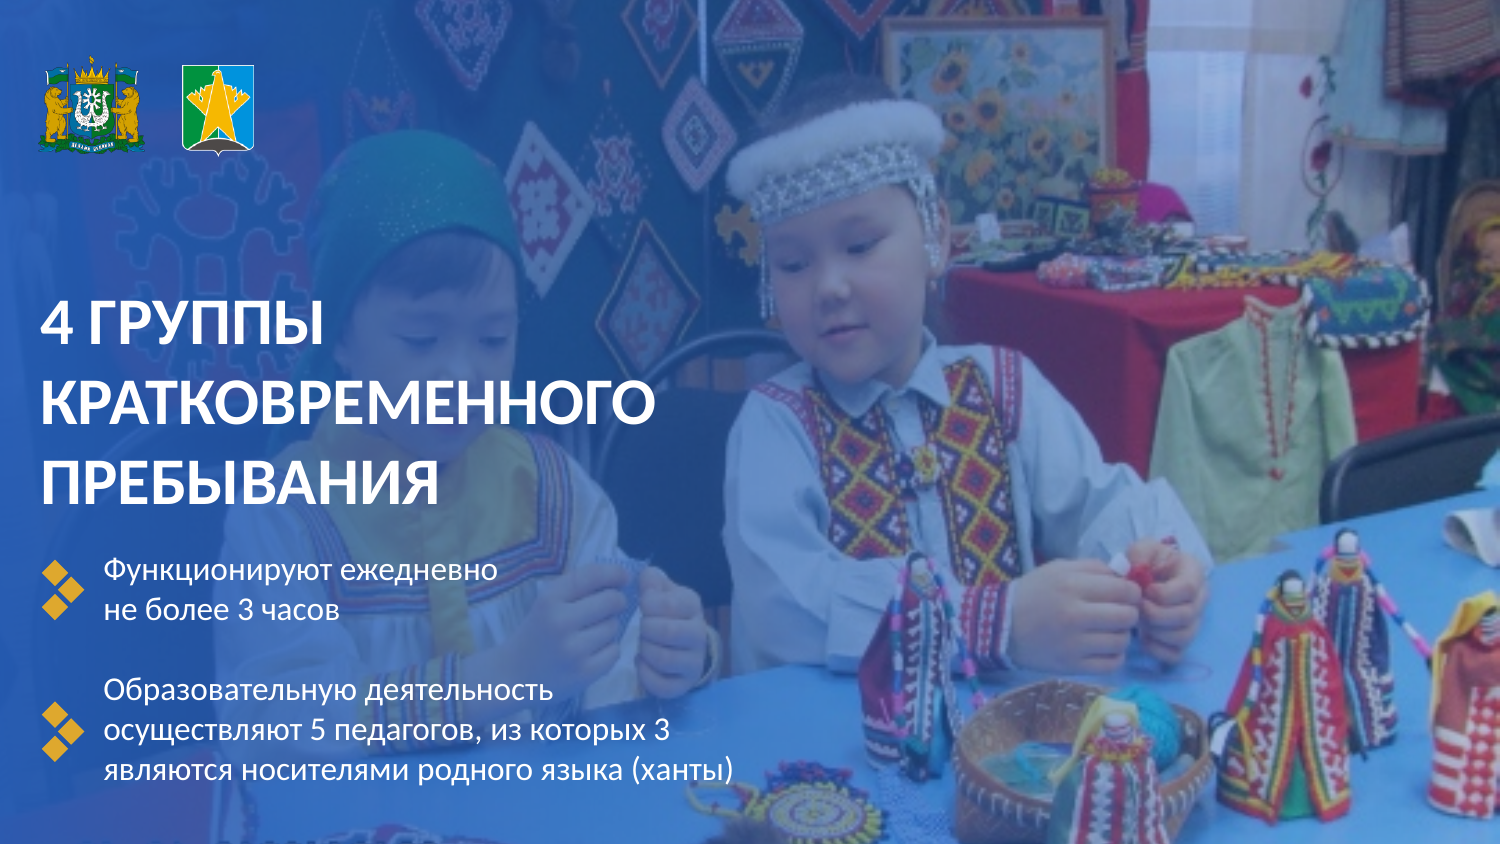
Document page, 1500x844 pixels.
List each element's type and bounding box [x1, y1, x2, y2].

picture [0, 0, 1500, 844]
text_box [45, 705, 81, 759]
text_box [45, 563, 81, 617]
